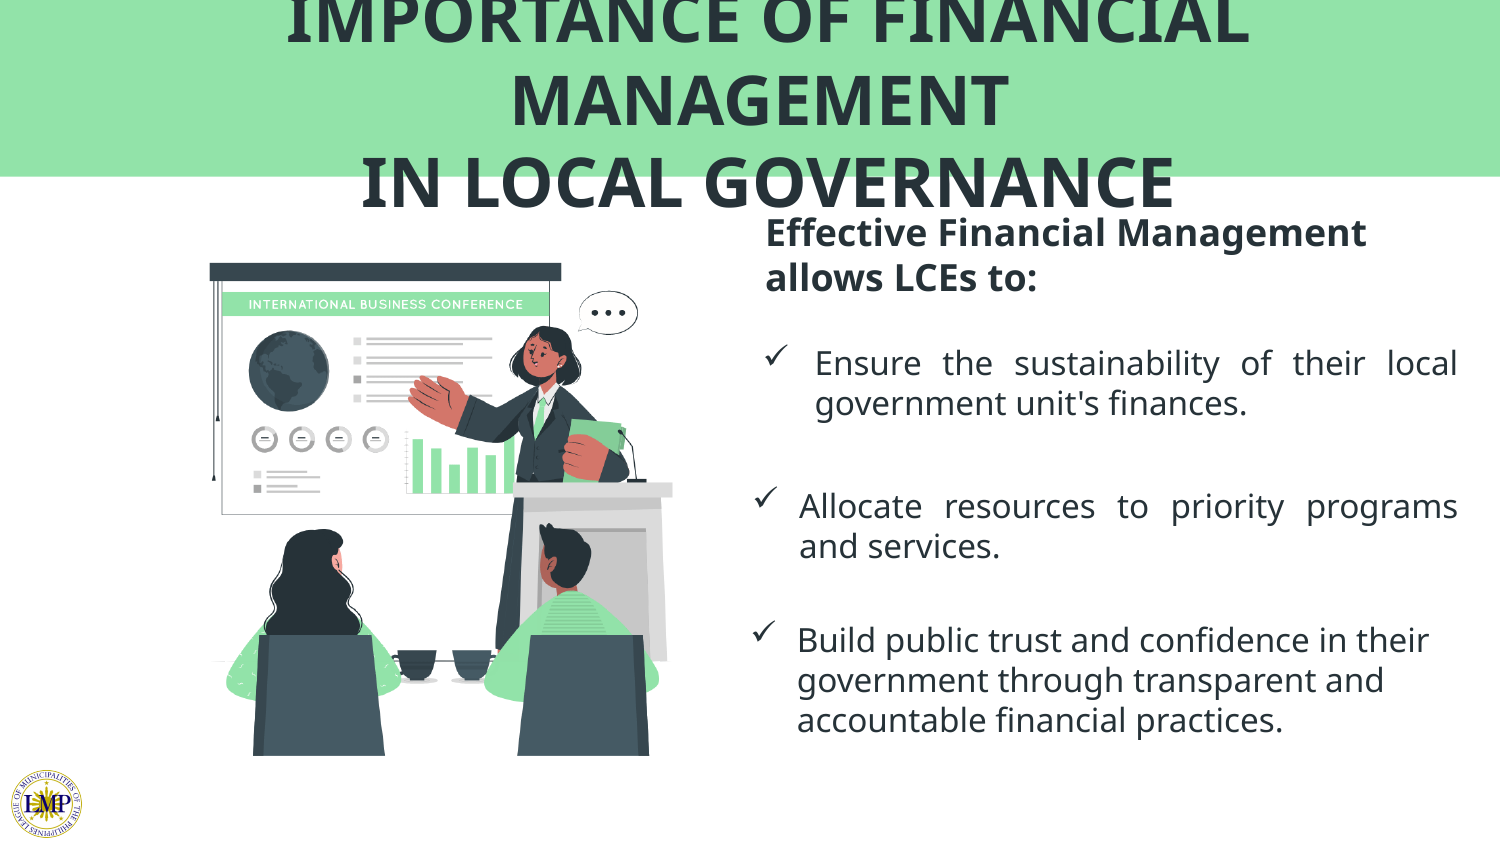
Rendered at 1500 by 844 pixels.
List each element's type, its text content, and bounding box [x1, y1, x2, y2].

title Effective Financial Management allows LCEs to: [750, 229, 1425, 278]
subtitle Build public trust and confidence in their government through transparent and accountable financial practices. [712, 614, 1500, 770]
picture [10, 769, 84, 839]
subtitle Ensure the sustainability of their local government unit's finances. [724, 327, 1475, 437]
picture [169, 214, 711, 756]
title IMPORTANCE OF FINANCIAL MANAGEMENT IN LOCAL GOVERNANCE [113, 50, 1425, 145]
subtitle Allocate resources to priority programs and services. [715, 485, 1475, 565]
